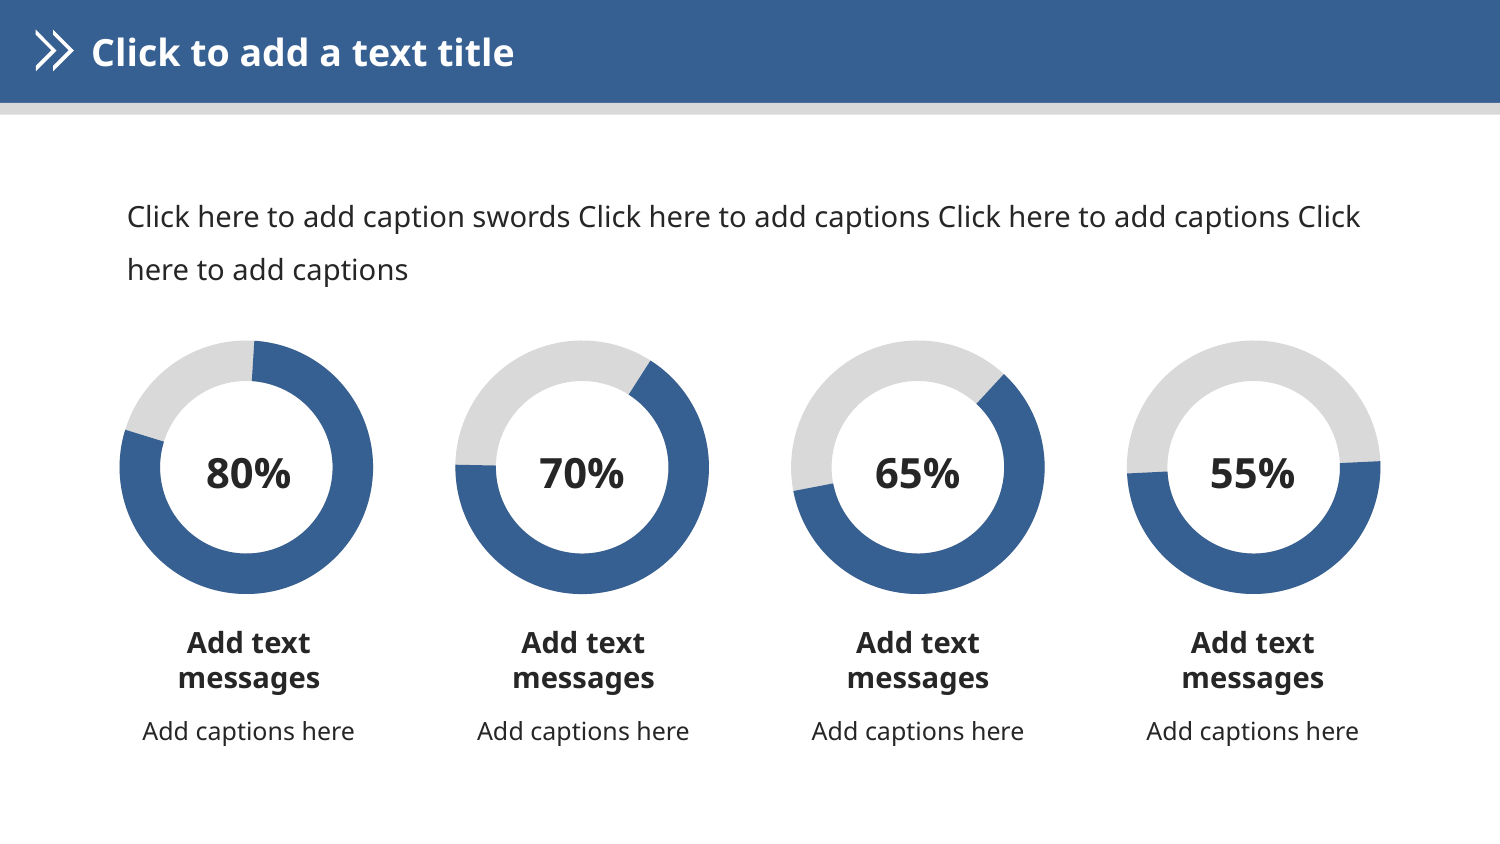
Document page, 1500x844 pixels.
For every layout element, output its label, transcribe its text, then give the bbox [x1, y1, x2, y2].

text_box [0, 0, 1500, 102]
text_box [0, 102, 1500, 116]
text_box Click here to add caption swords Click here to add captions Click here to add captions Click here to add captions [112, 173, 1402, 304]
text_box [1126, 340, 1381, 594]
text_box Click to add a text title [76, 21, 531, 81]
text_box Add text messages Add captions here [434, 617, 733, 789]
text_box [791, 340, 1045, 594]
text_box Add text messages Add captions here [1104, 617, 1402, 789]
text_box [21, 35, 68, 66]
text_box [119, 340, 374, 594]
text_box Add text messages Add captions here [100, 617, 398, 789]
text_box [455, 340, 709, 594]
text_box Add text messages Add captions here [769, 617, 1067, 789]
